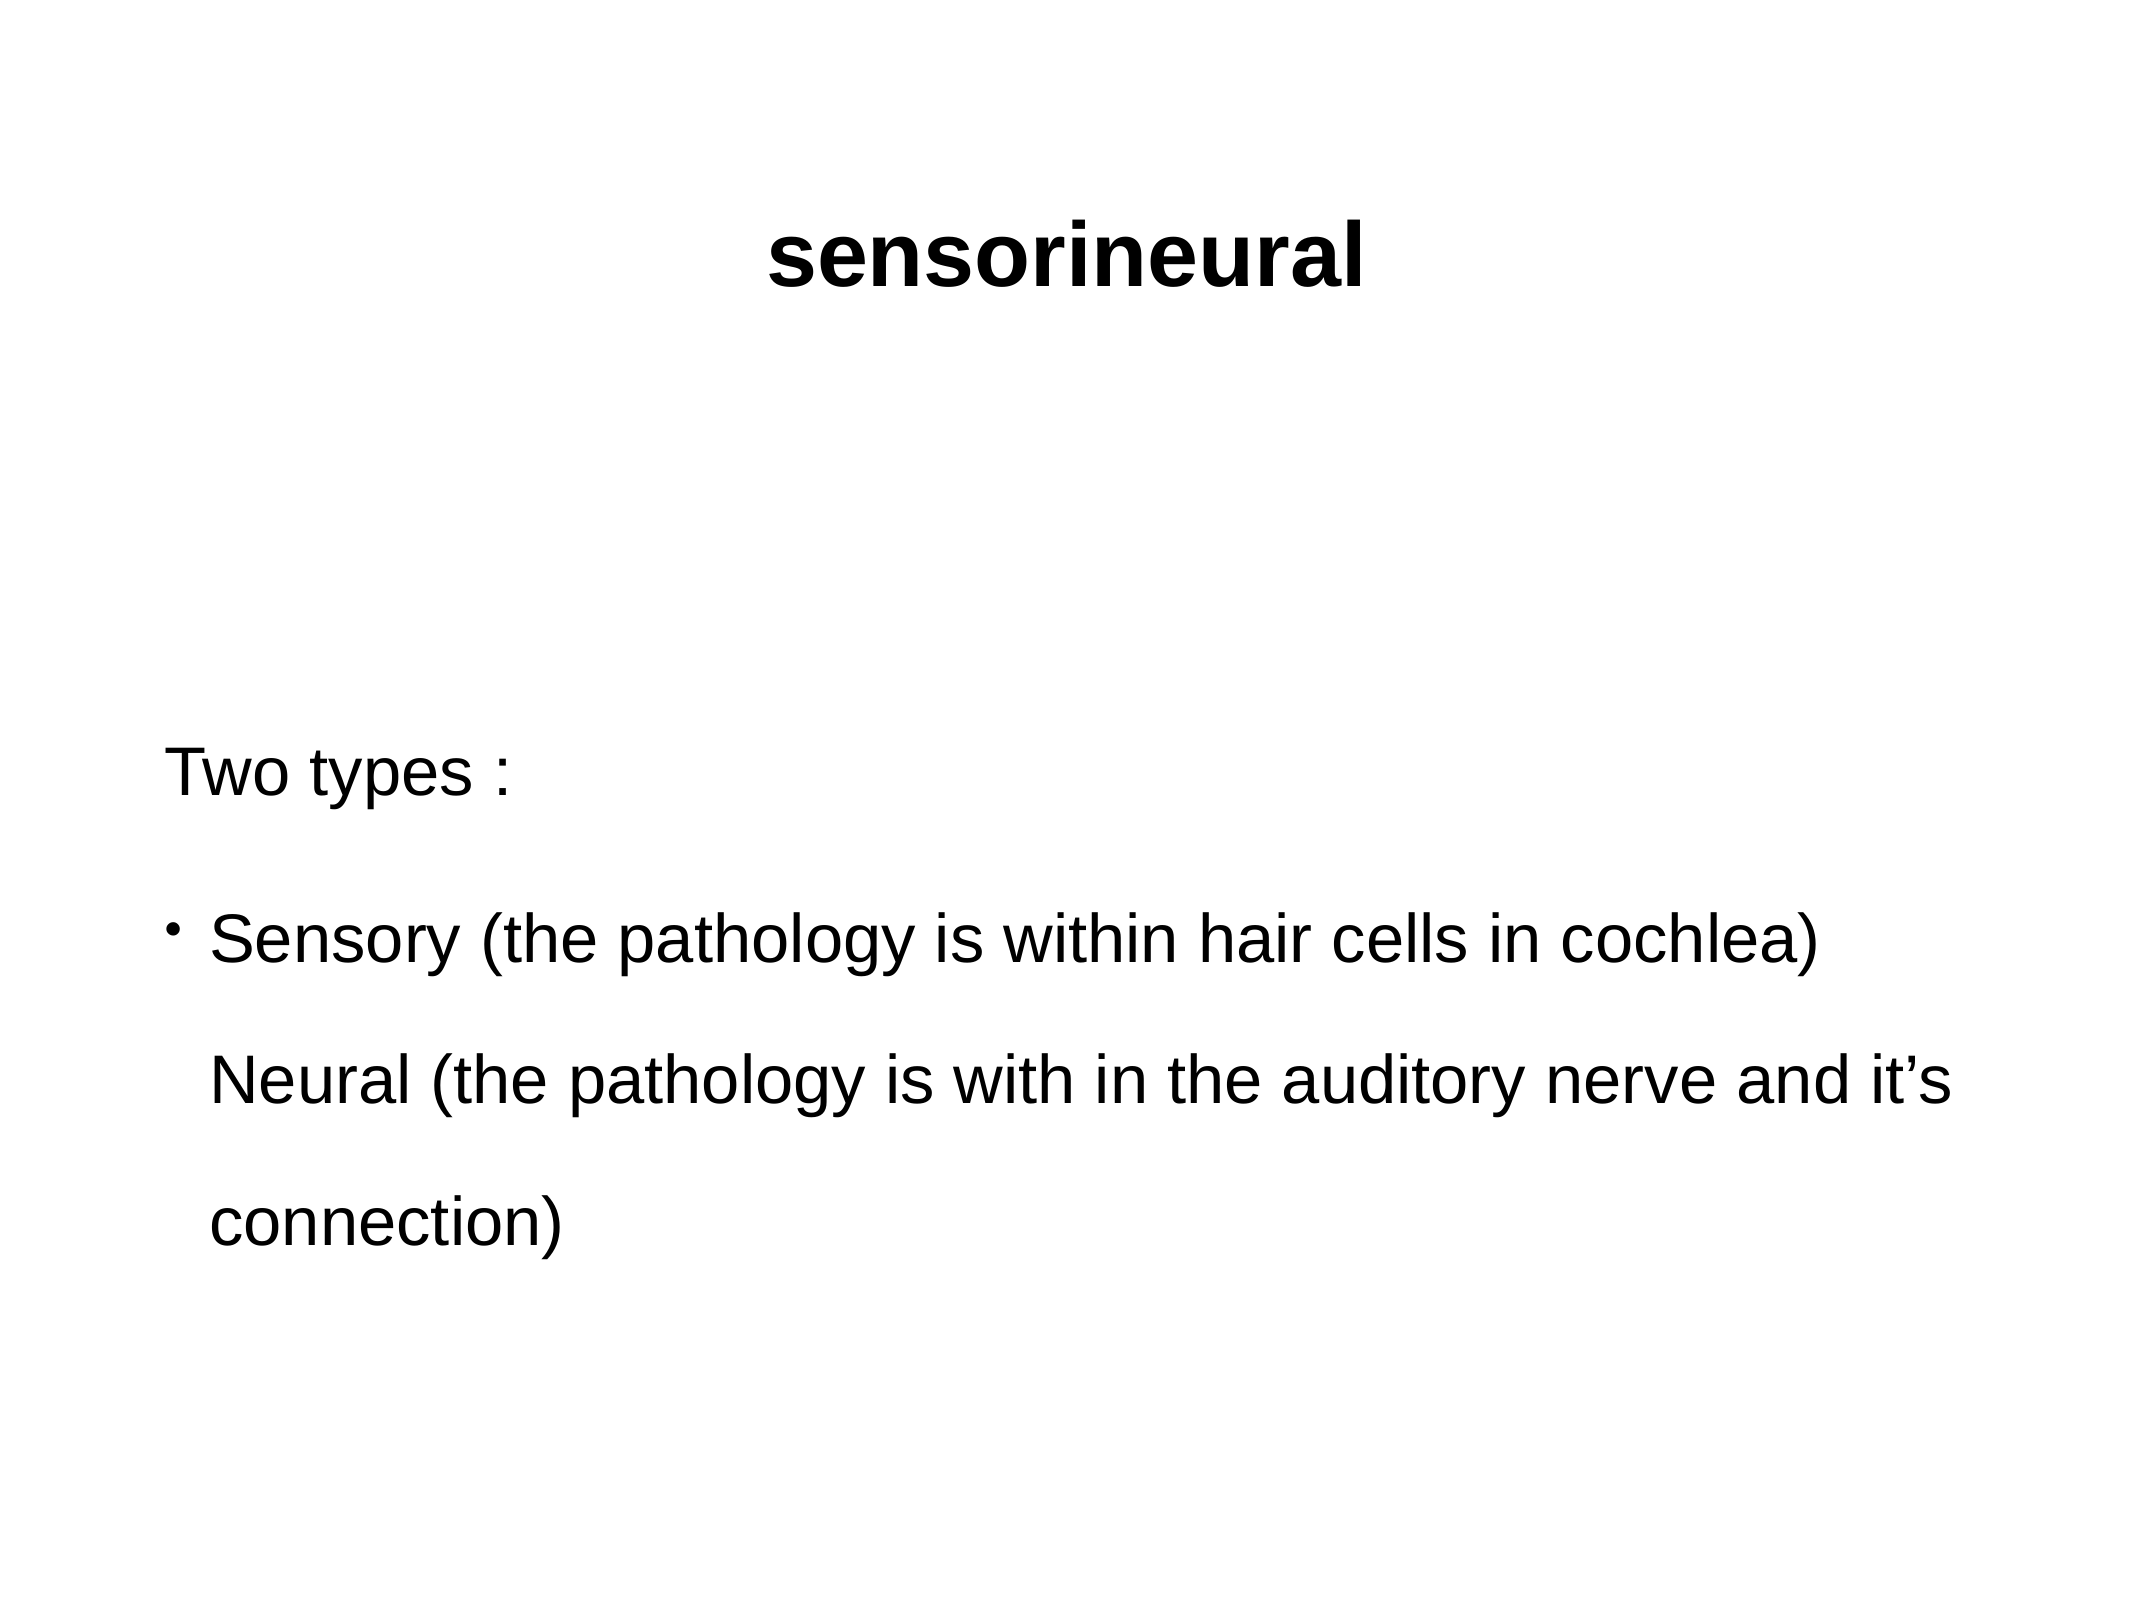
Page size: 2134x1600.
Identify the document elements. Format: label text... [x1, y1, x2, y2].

list Two types : Sensory (the pathology is within hair cells in cochlea) Neural (the pathology is with in the auditory nerve and it’s connection) [155, 426, 1978, 1459]
text_box sensorineural [757, 186, 1376, 314]
